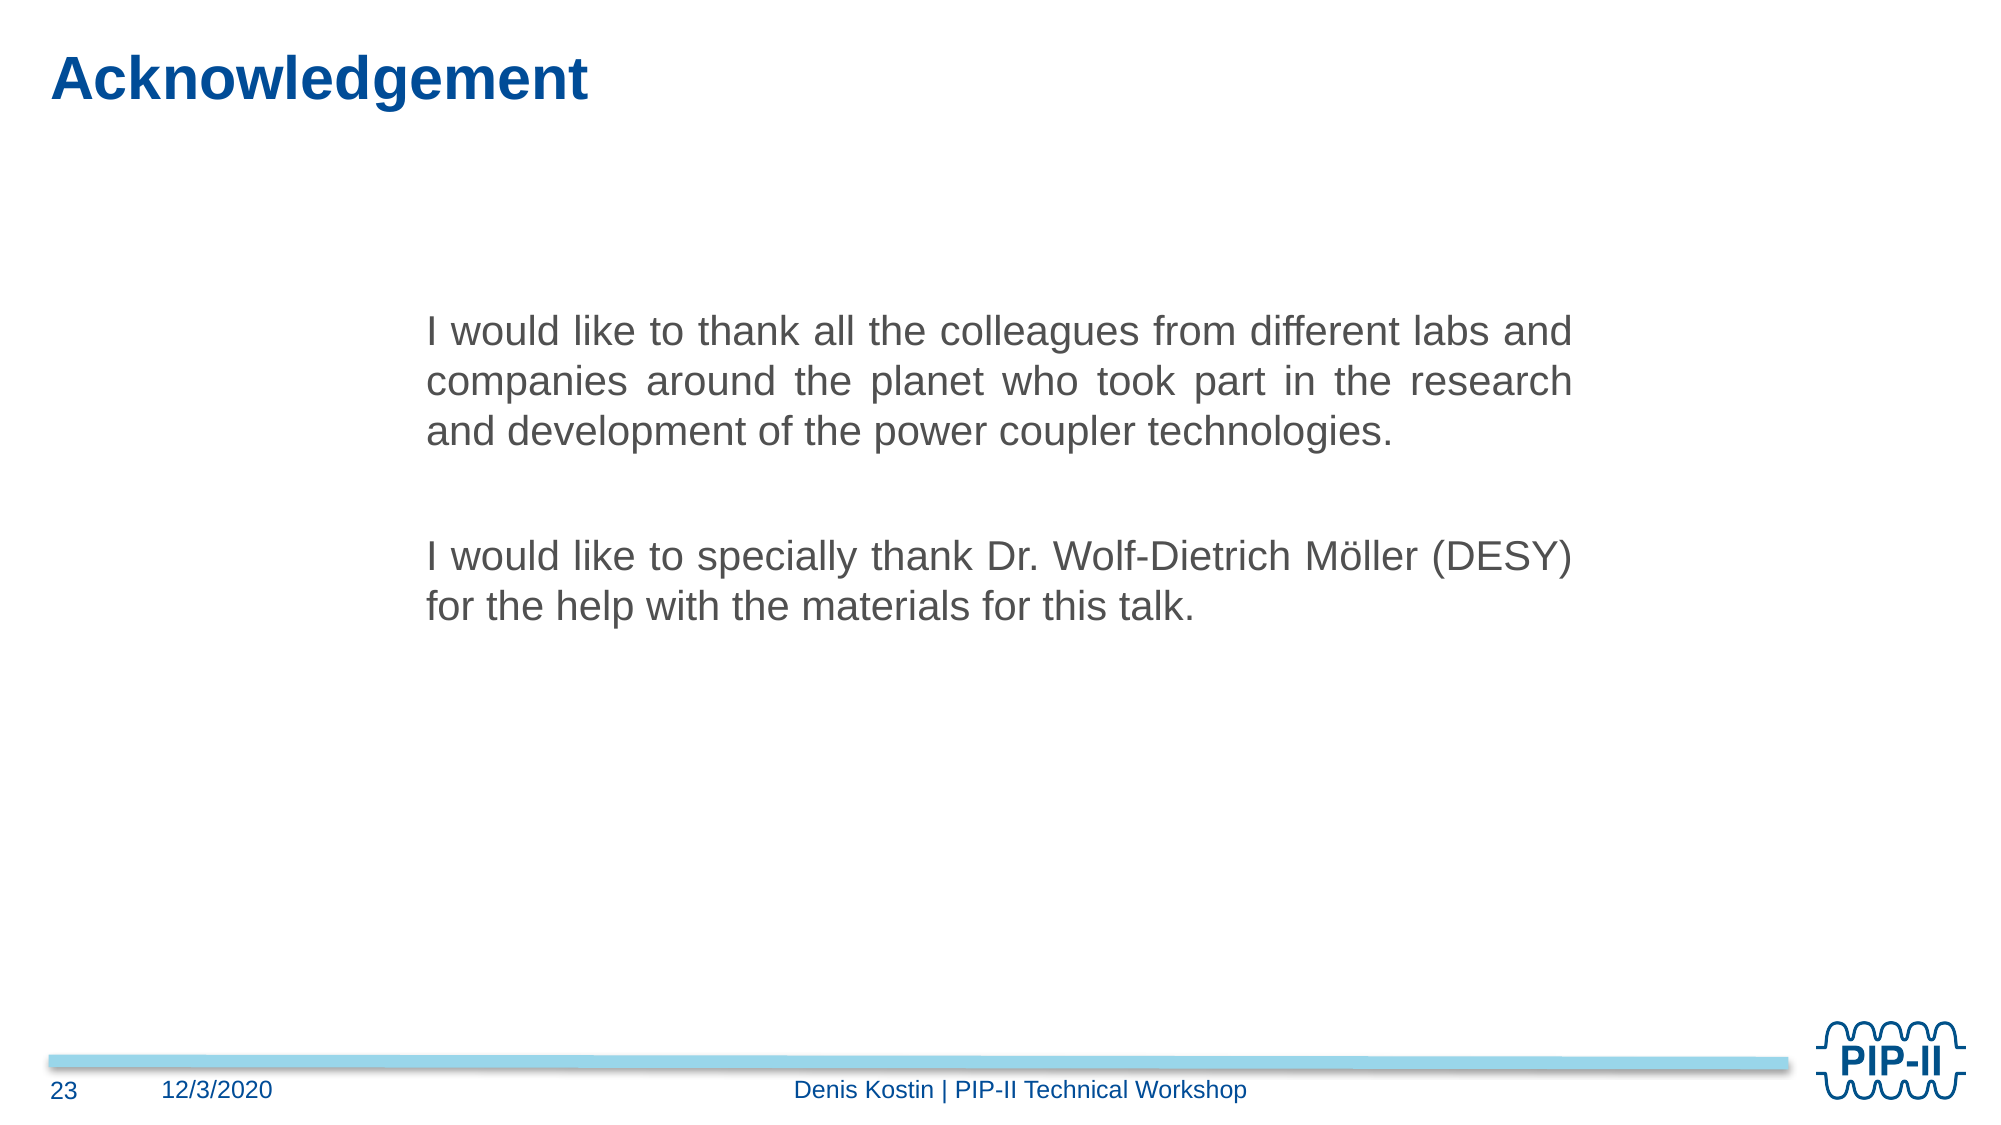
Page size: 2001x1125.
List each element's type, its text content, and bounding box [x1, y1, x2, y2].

slide_number 23 [50, 1074, 141, 1114]
list I would like to thank all the colleagues from different labs and companies around the planet who took part in the research and development of the power coupler technologies. I would like to specially thank Dr. Wolf-Dietrich Möller (DESY) for the help with the materials for this talk. [426, 303, 1574, 643]
footer Denis Kostin | PIP-II Technical Workshop [336, 1073, 1706, 1114]
picture [1816, 1021, 1966, 1100]
title Acknowledgement [50, 41, 1950, 112]
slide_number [161, 1074, 309, 1114]
